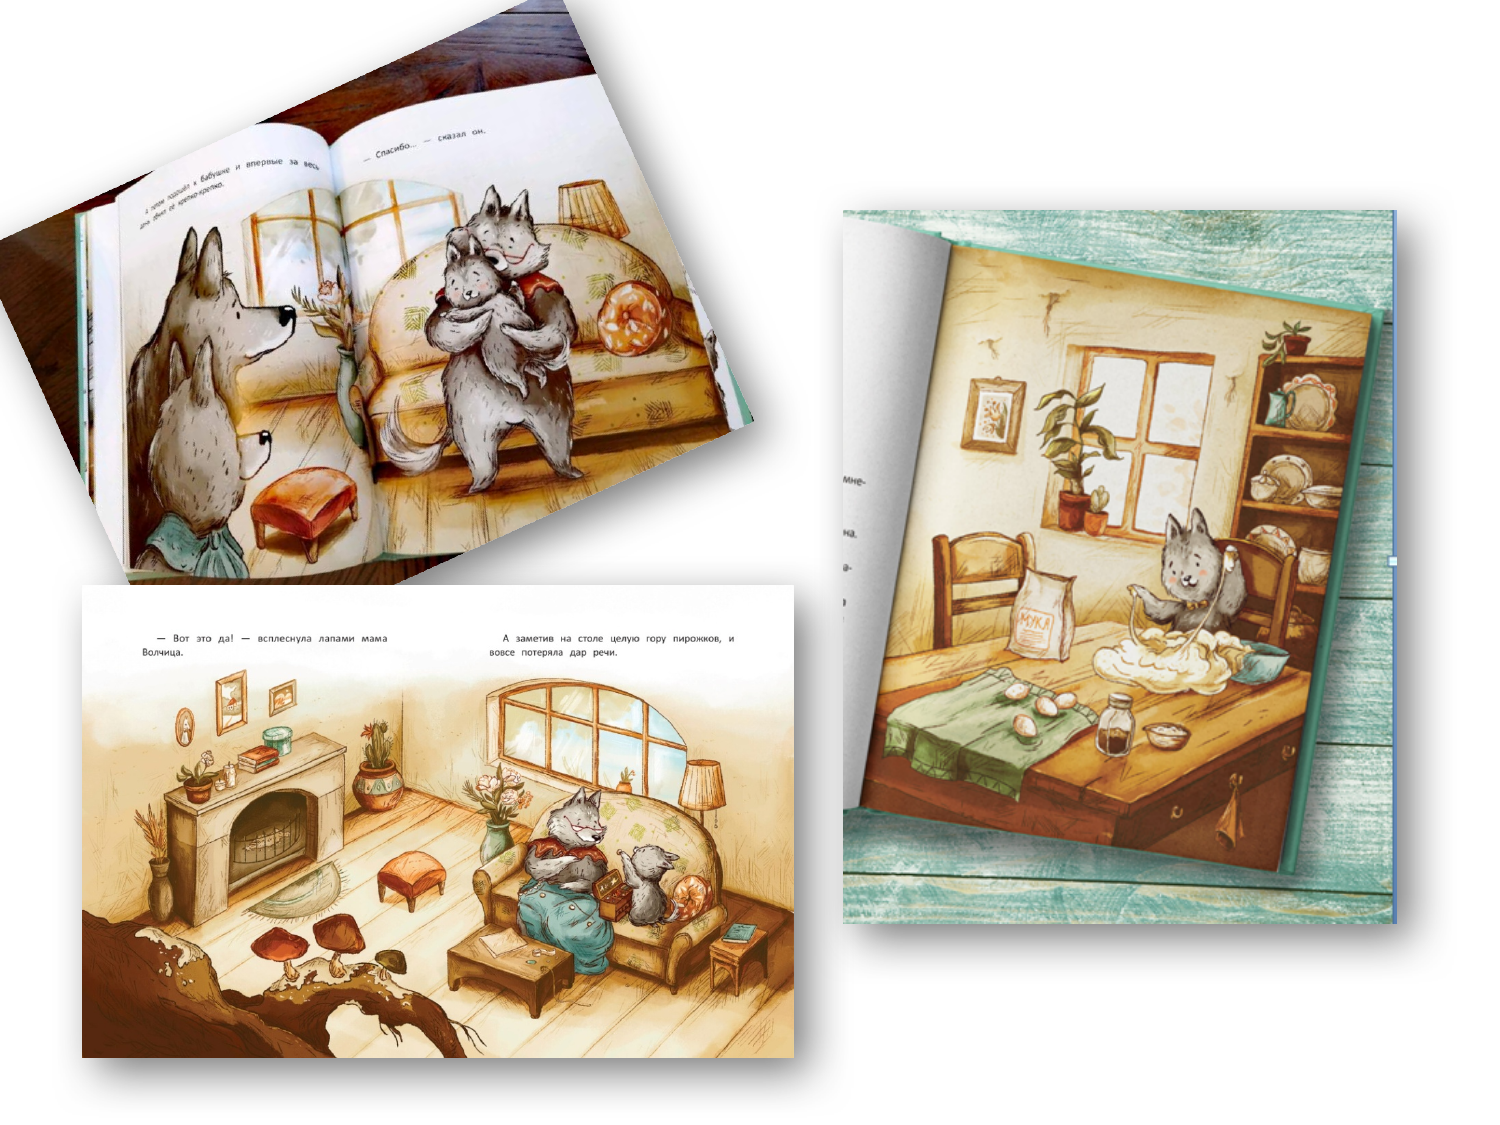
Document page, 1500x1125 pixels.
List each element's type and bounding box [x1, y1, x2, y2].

picture [843, 210, 1397, 924]
picture [0, 0, 794, 1058]
